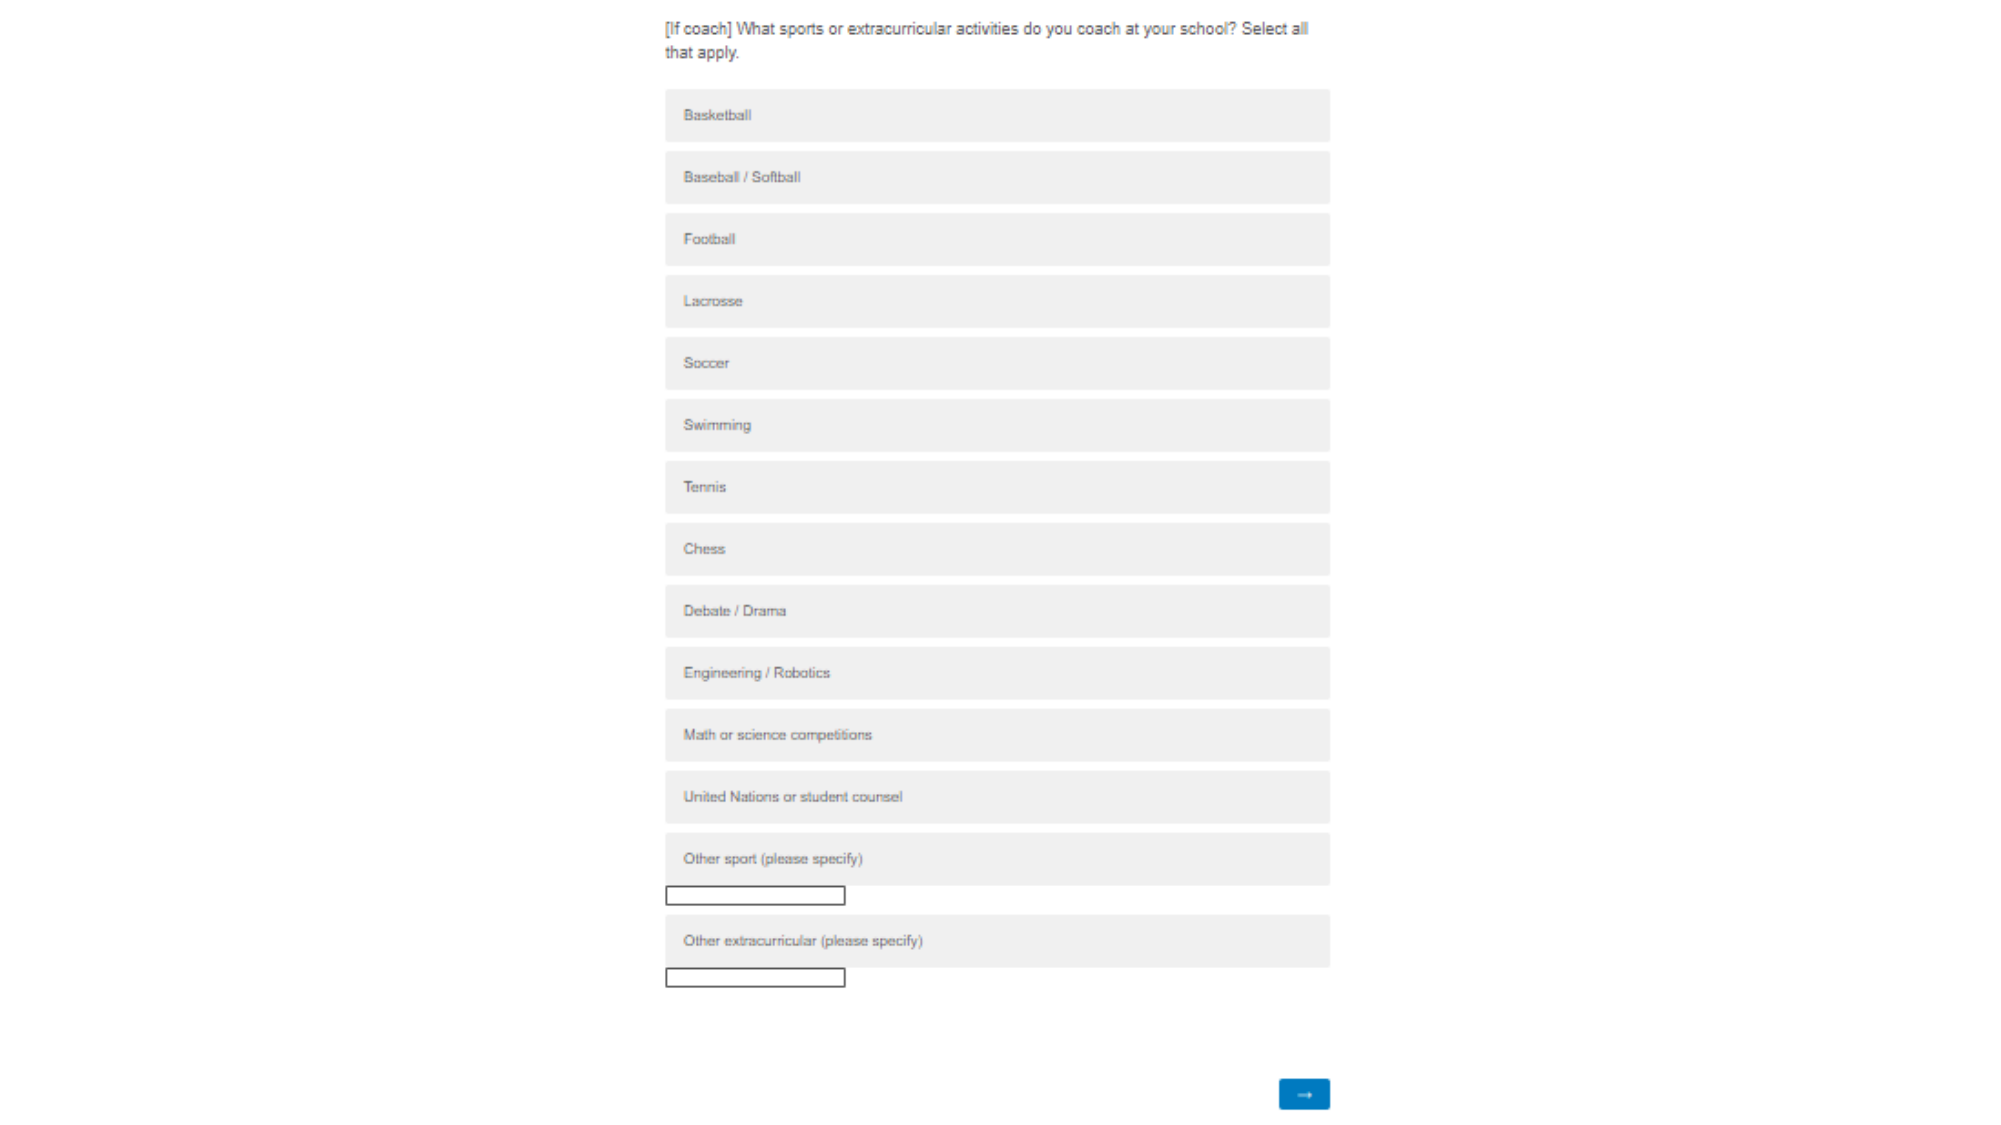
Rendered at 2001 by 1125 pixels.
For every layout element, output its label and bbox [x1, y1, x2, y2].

picture [613, 10, 1387, 1119]
